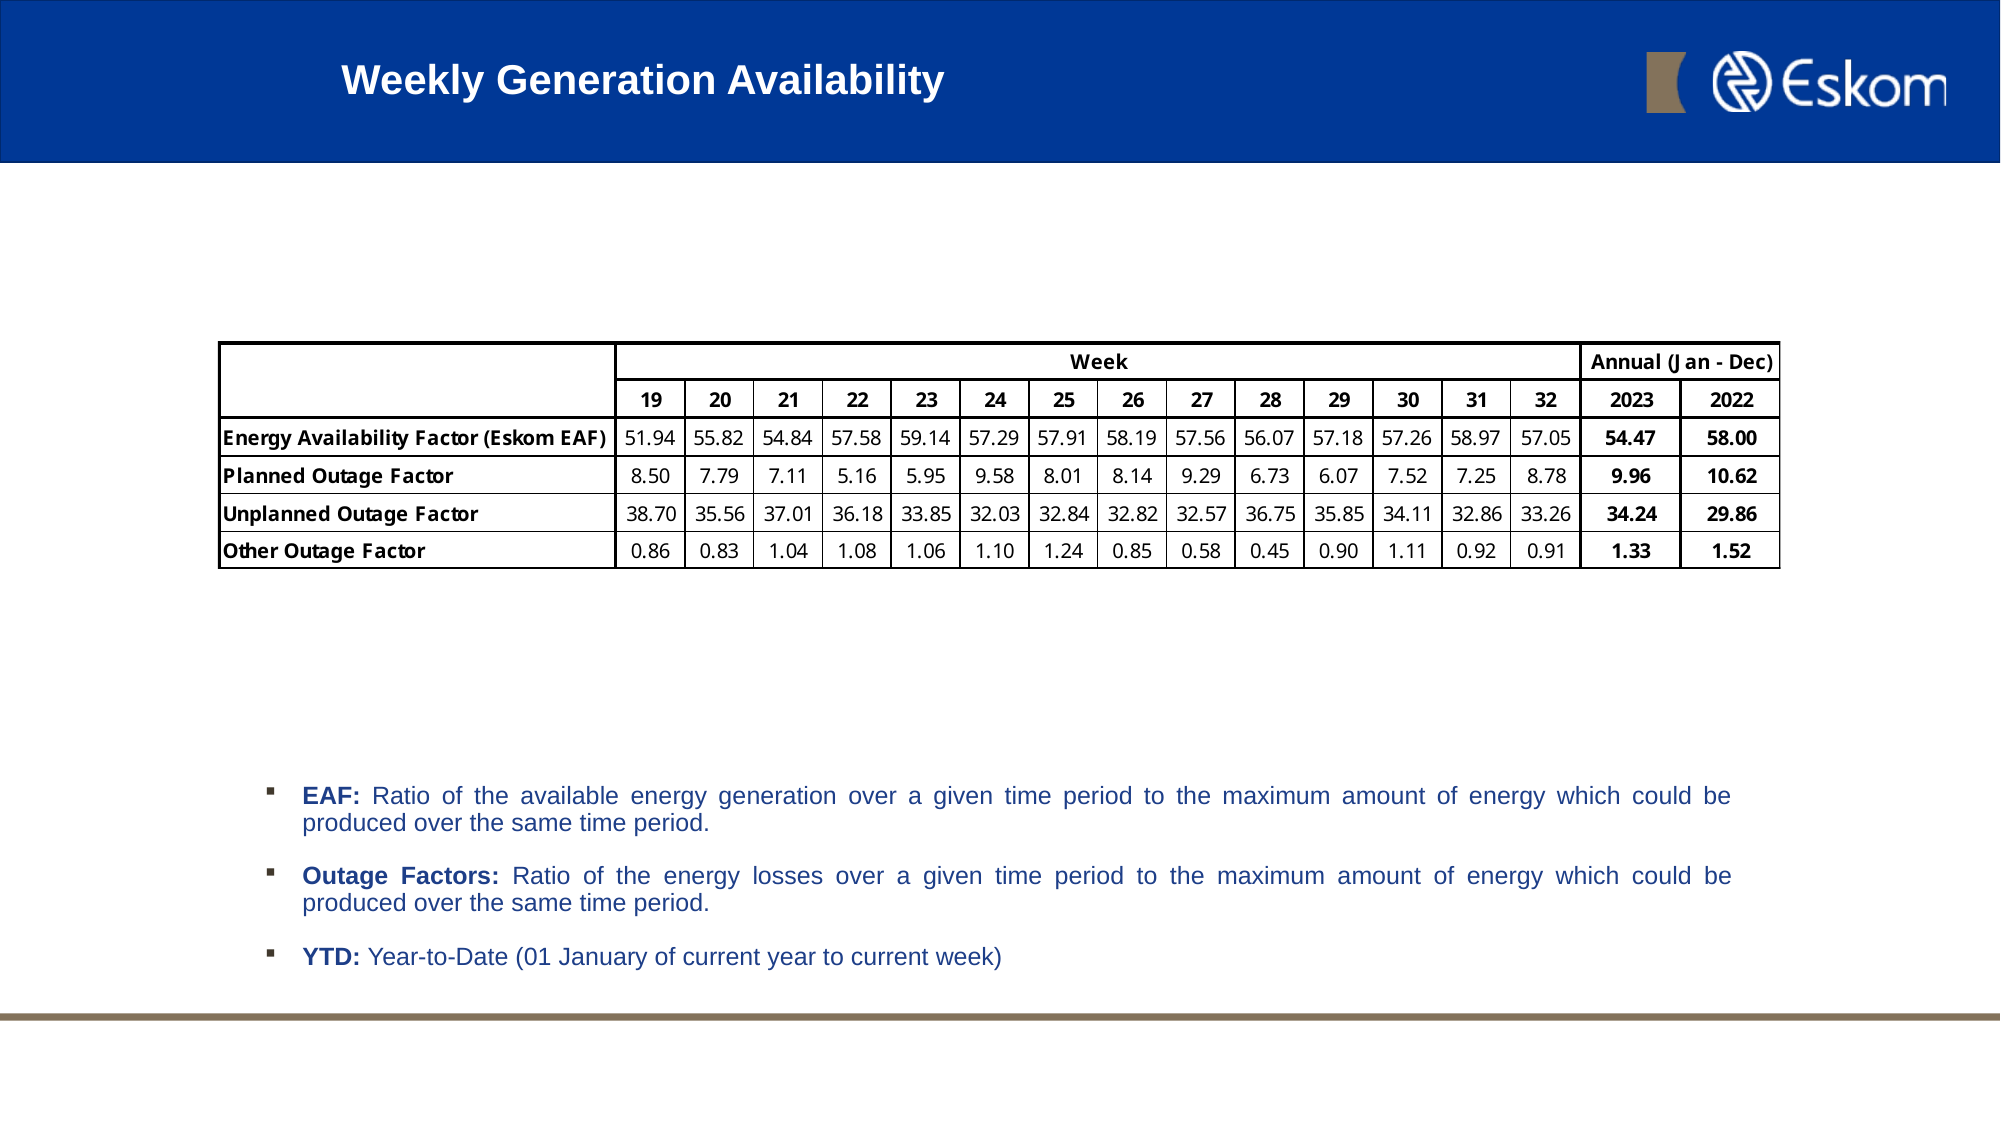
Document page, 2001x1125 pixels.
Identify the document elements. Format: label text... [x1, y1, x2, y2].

list EAF: Ratio of the available energy generation over a given time period to the maximum amount of energy which could be produced over the same time period. Outage Factors: Ratio of the energy losses over a given time period to the maximum amount of energy which could be produced over the same time period. YTD: Year-to-Date (01 January of current year to current week) [249, 775, 1750, 1000]
text_box Weekly Generation Availability [326, 27, 1297, 137]
picture [217, 341, 1783, 570]
